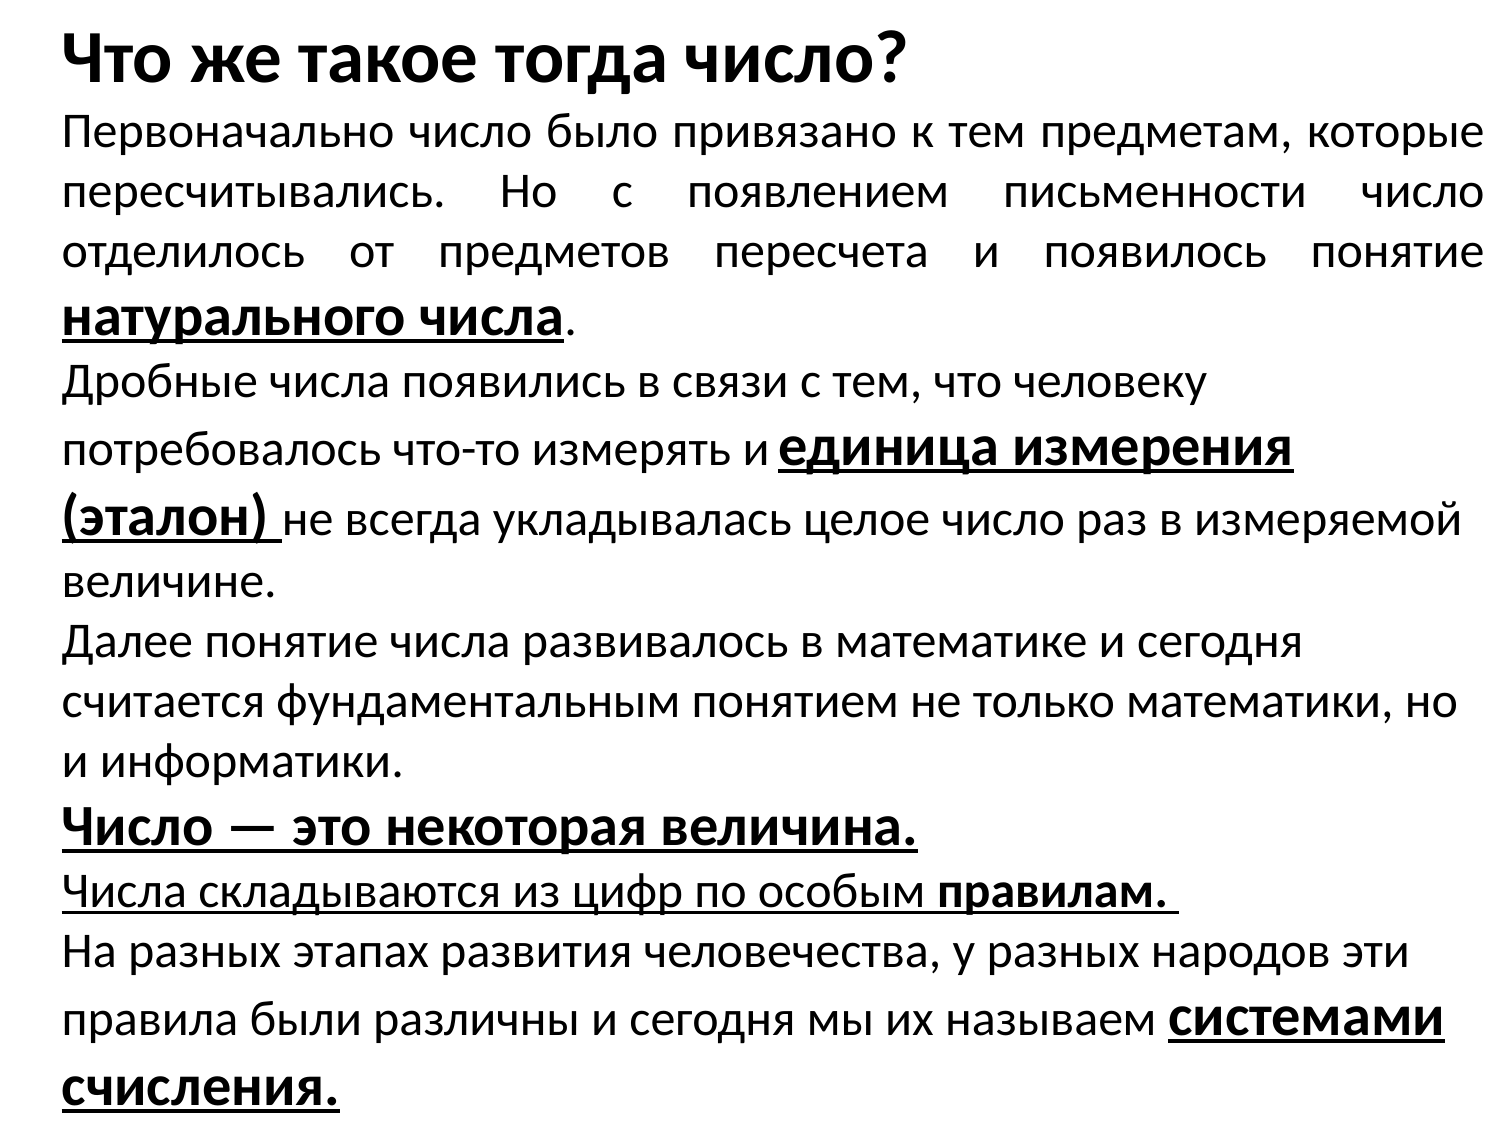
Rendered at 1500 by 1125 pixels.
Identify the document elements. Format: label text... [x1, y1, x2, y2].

text_box Что же такое тогда число? Первоначально число было привязано к тем предметам, которые пересчитывались. Но с появлением письменности число отделилось от предметов пересчета и появилось понятие натурального числа. Дробные числа появились в связи с тем, что человеку потребовалось что-то измерять и единица измерения (эталон) не всегда укладывалась целое число раз в измеряемой величине. Далее понятие числа развивалось в математике и сегодня считается фундаментальным понятием не только математики, но и информатики. Число — это некоторая величина. Числа складываются из цифр по особым правилам. На разных этапах развития человечества, у разных народов эти правила были различны и сегодня мы их называем системами счисления. [46, 0, 1500, 1125]
